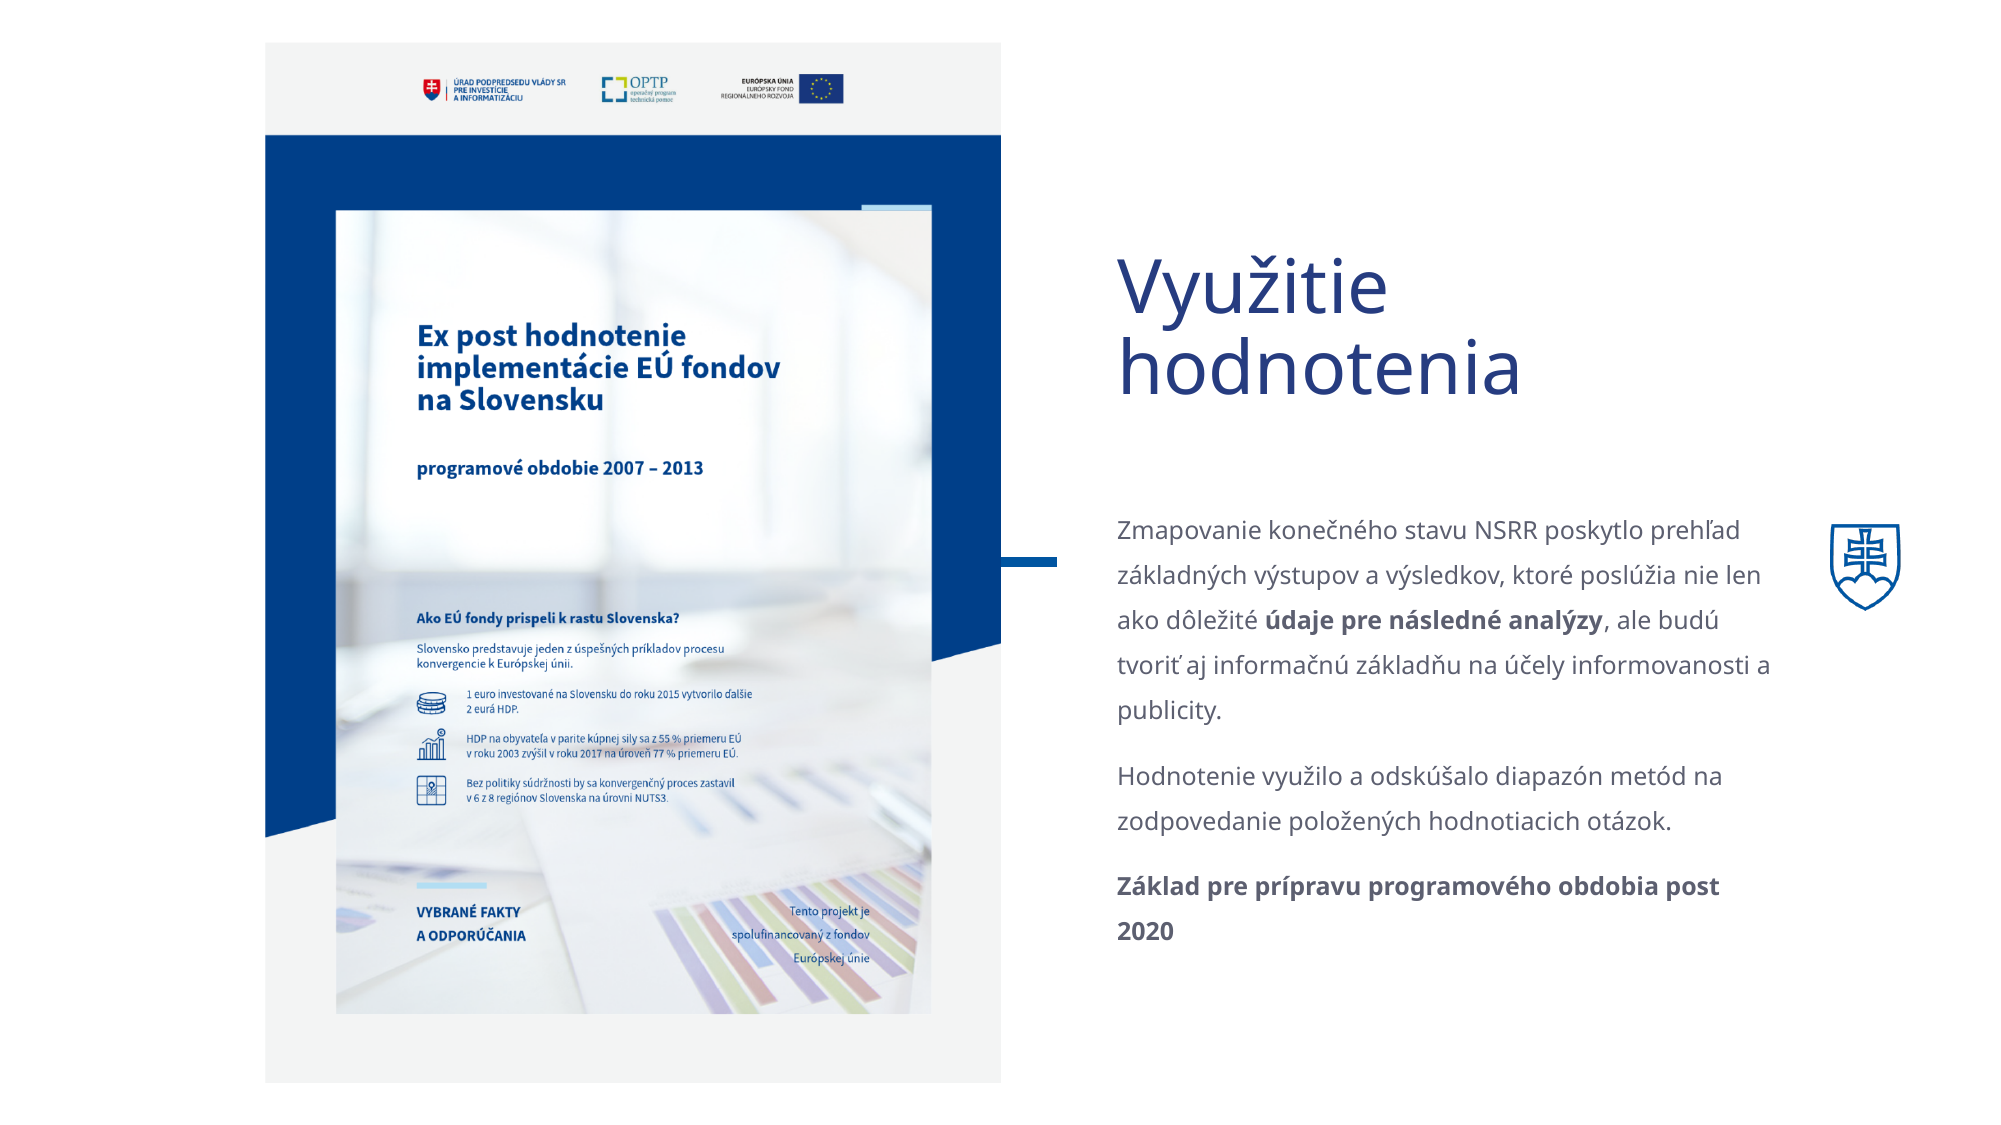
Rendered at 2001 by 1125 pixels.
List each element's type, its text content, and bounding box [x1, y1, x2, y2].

picture [1811, 515, 1918, 616]
title Využitie hodnotenia [1102, 241, 1735, 492]
picture [265, 42, 1001, 1083]
list Zmapovanie konečného stavu NSRR poskytlo prehľad základných výstupov a výsledkov, ktoré poslúžia nie len ako dôležité údaje pre následné analýzy, ale budú tvoriť aj informačnú základňu na účely informovanosti a publicity. Hodnotenie využilo a odskúšalo diapazón metód na zodpovedanie položených hodnotiacich otázok. Základ pre prípravu programového obdobia post 2020 [1102, 492, 1793, 936]
